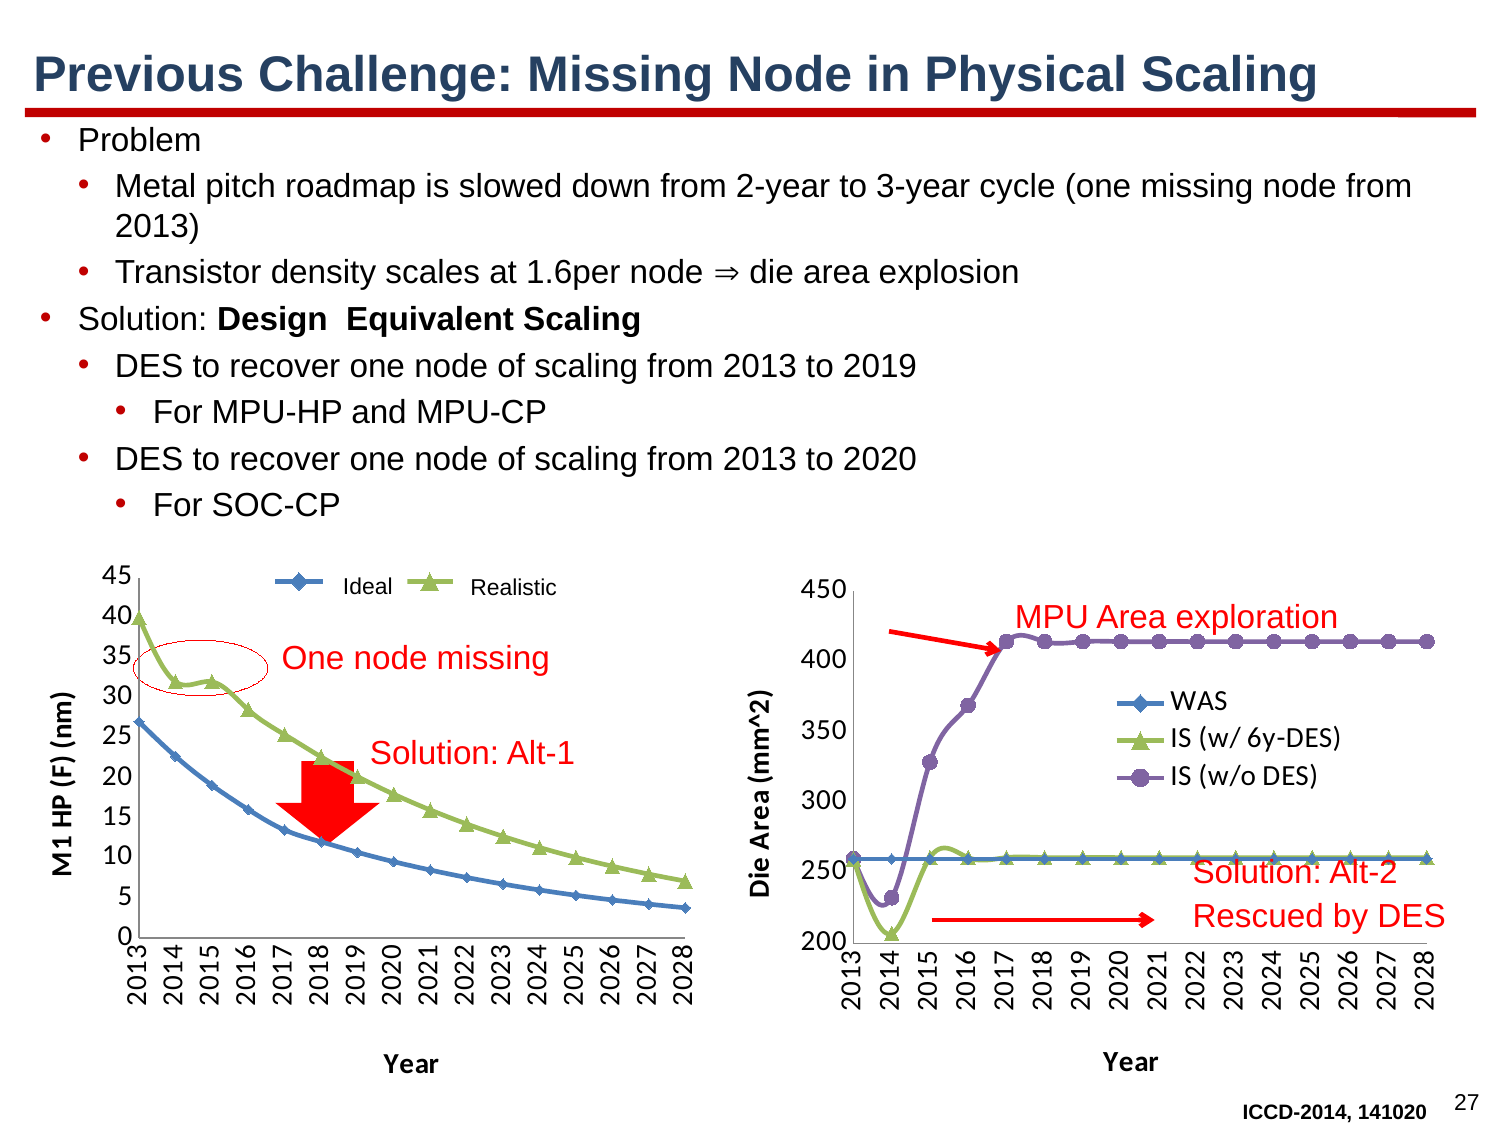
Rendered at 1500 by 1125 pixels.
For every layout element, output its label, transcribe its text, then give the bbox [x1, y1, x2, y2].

chart [30, 549, 1467, 1091]
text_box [888, 631, 1002, 652]
title Previous Challenge: Missing Node in Physical Scaling [18, 24, 1500, 118]
